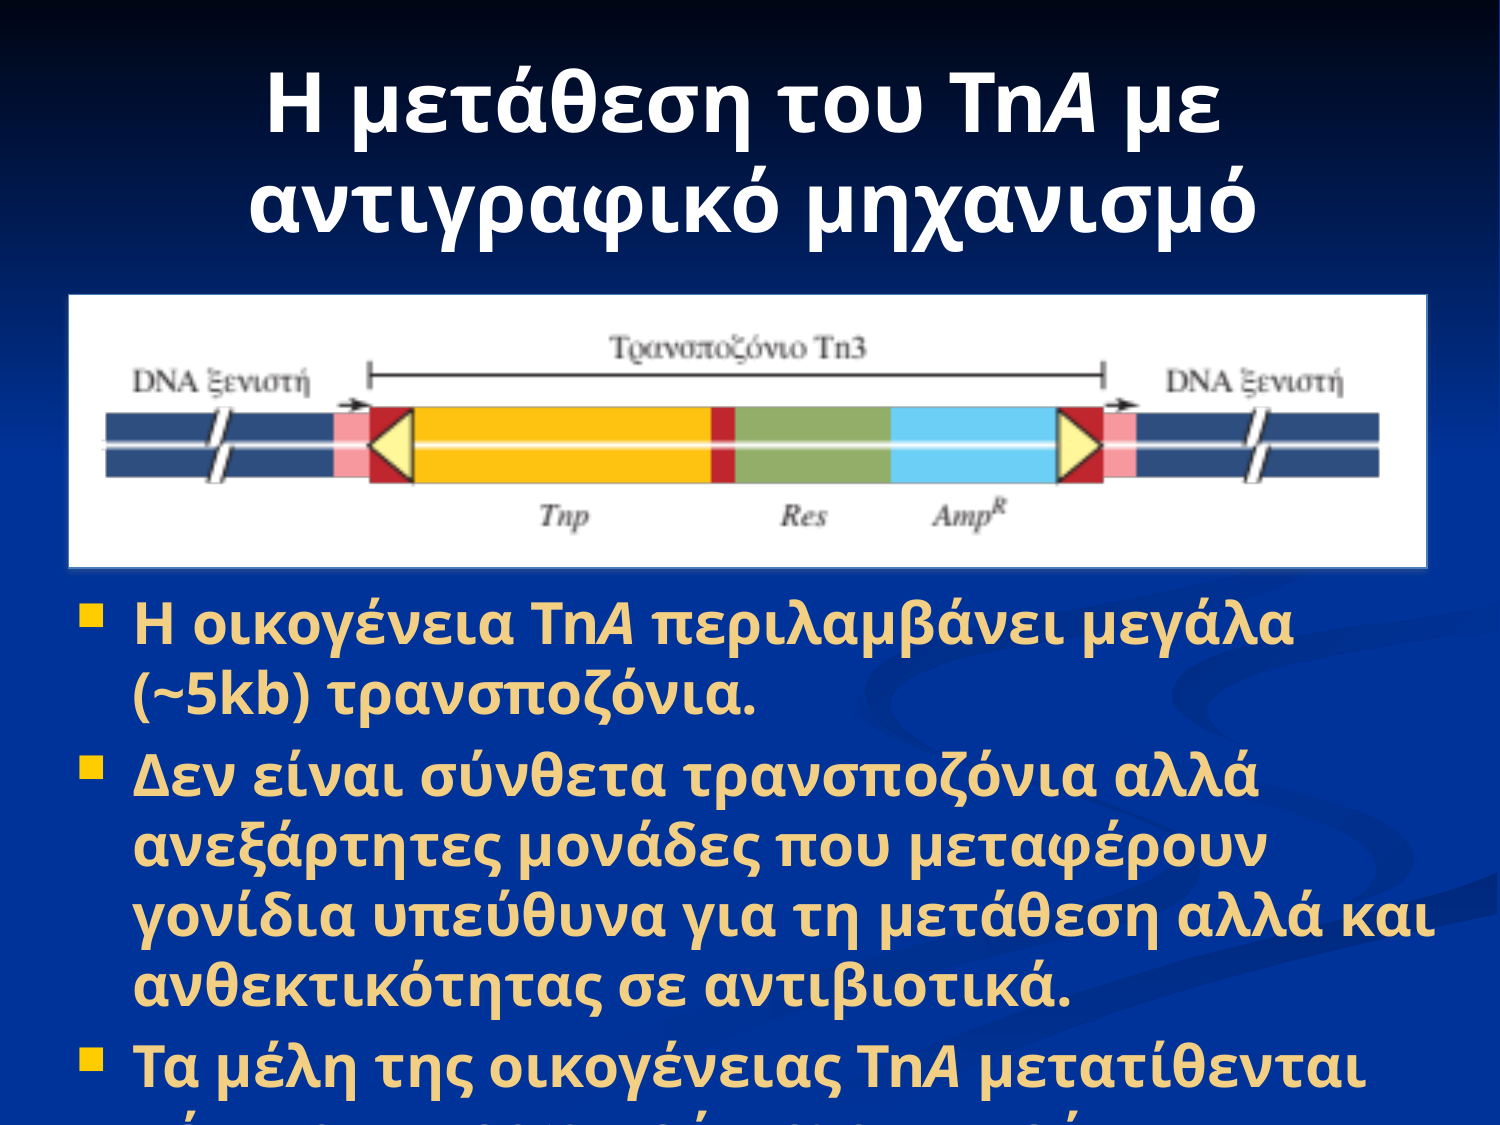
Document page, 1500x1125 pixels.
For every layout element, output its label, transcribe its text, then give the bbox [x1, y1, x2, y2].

text_box [68, 294, 1427, 568]
list Η οικογένεια TnA περιλαμβάνει μεγάλα (~5kb) τρανσποζόνια. Δεν είναι σύνθετα τρανσποζόνια αλλά ανεξάρτητες μονάδες που μεταφέρουν γονίδια υπεύθυνα για τη μετάθεση αλλά και ανθεκτικότητας σε αντιβιοτικά. Τα μέλη της οικογένειας TnA μετατίθενται μέσω αντιγραφικού μηχανισμού. [60, 578, 1462, 1125]
title Η μετάθεση του TnA με αντιγραφικό μηχανισμό [53, 34, 1455, 265]
picture [101, 331, 1381, 536]
